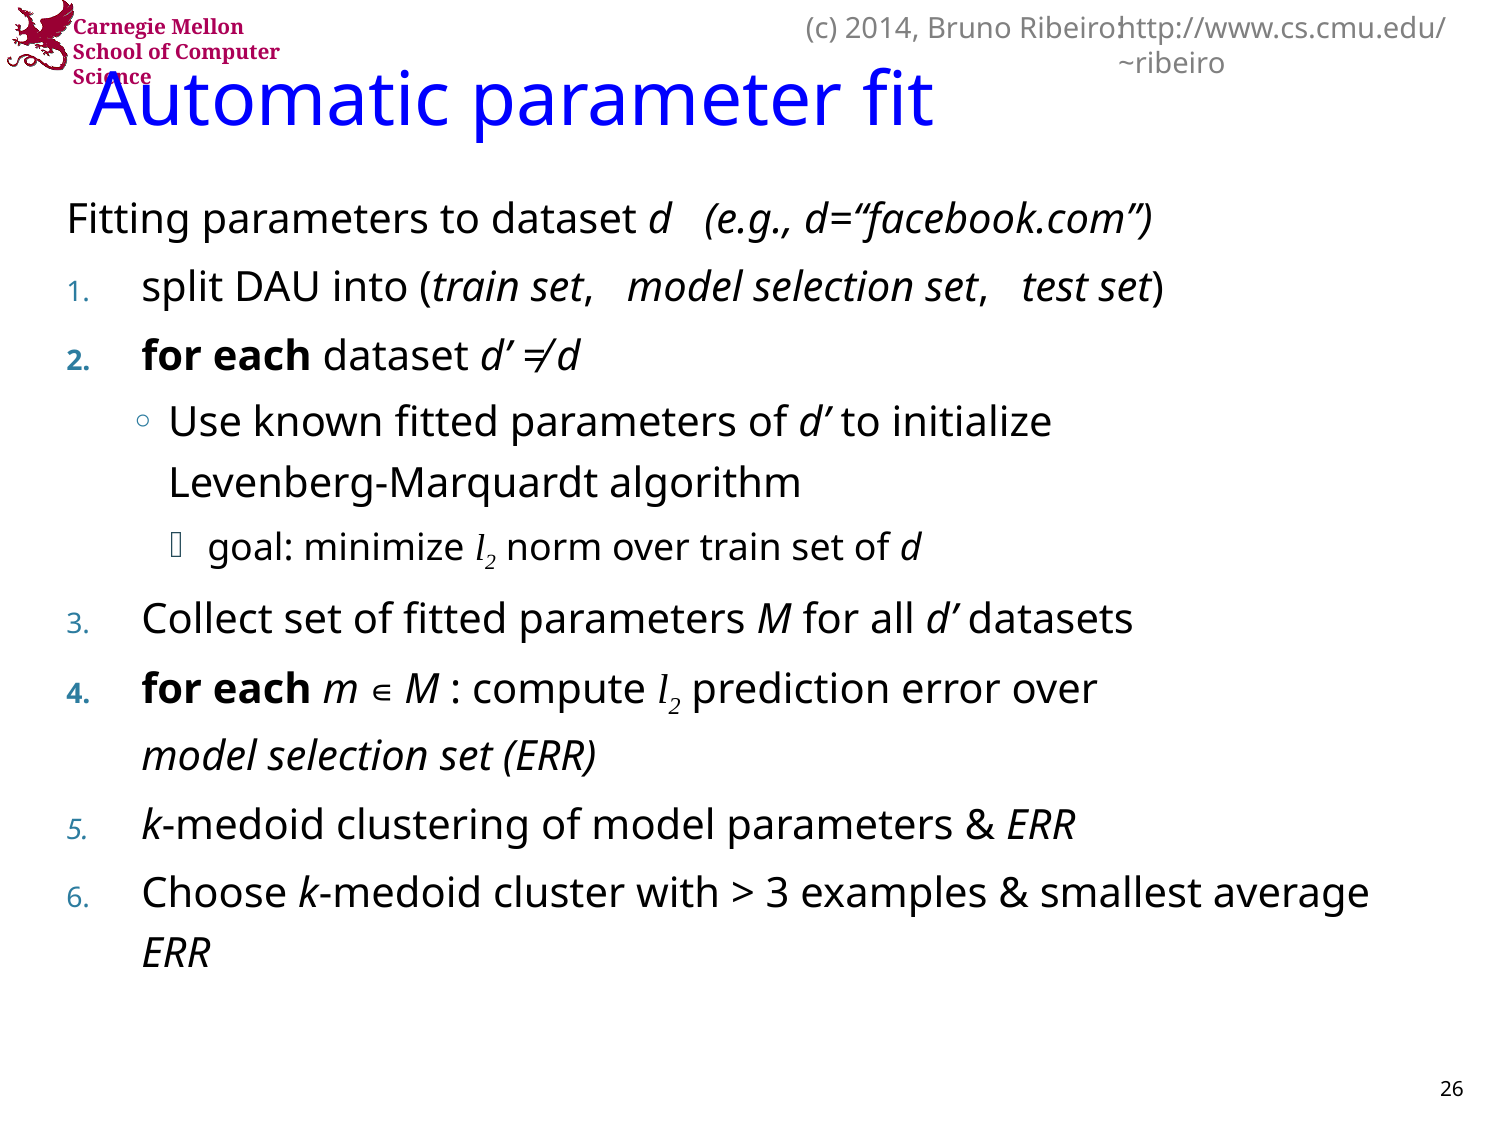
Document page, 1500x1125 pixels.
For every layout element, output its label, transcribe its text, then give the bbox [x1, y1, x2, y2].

list Fitting parameters to dataset d (e.g., d=“facebook.com”) split DAU into (train set, model selection set, test set) for each dataset d’ ≠ d Use known fitted parameters of d’ to initialize Levenberg-Marquardt algorithm goal: minimize l2 norm over train set of d Collect set of fitted parameters M for all d’ datasets for each m ∊ M : compute l2 prediction error over model selection set (ERR) k-medoid clustering of model parameters & ERR Choose k-medoid cluster with > 3 examples & smallest average ERR [51, 174, 1402, 1043]
title Automatic parameter fit [75, 12, 1425, 178]
slide_number 26 [1418, 1051, 1479, 1112]
picture [6, 0, 75, 71]
